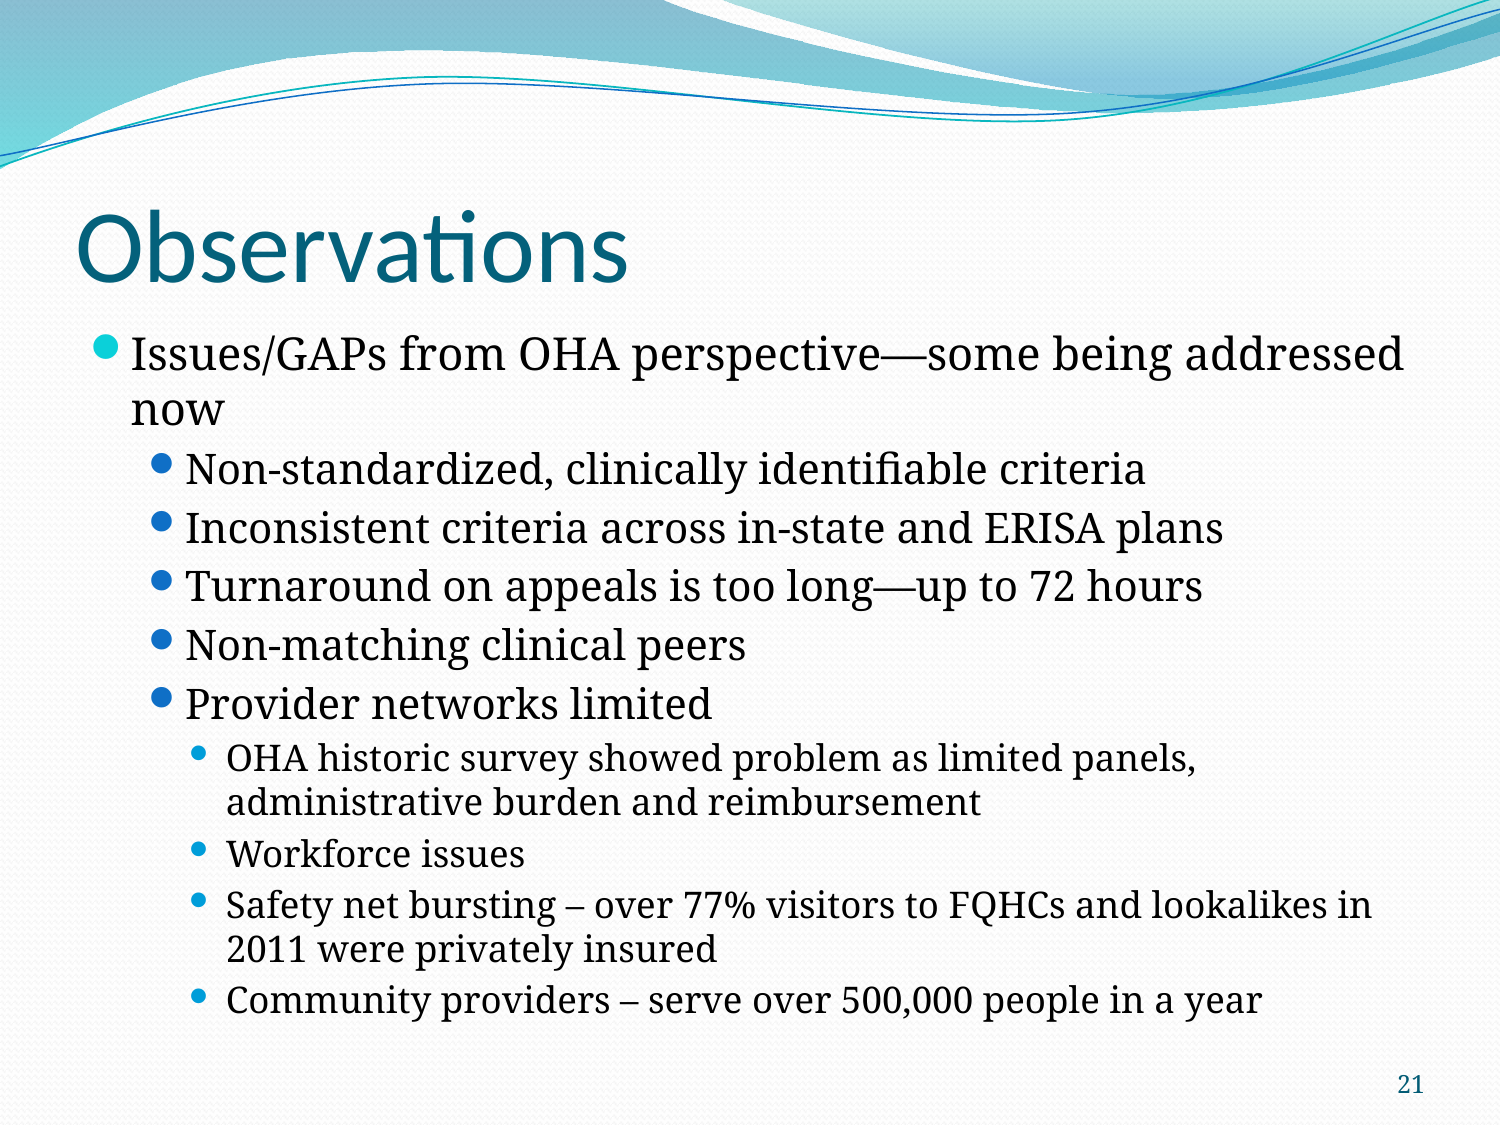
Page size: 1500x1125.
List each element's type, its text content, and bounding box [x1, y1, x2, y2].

slide_number 21 [1299, 1042, 1425, 1103]
list Issues/GAPs from OHA perspective—some being addressed now Non-standardized, clinically identifiable criteria Inconsistent criteria across in-state and ERISA plans Turnaround on appeals is too long—up to 72 hours Non-matching clinical peers Provider networks limited OHA historic survey showed problem as limited panels, administrative burden and reimbursement Workforce issues Safety net bursting – over 77% visitors to FQHCs and lookalikes in 2011 were privately insured Community providers – serve over 500,000 people in a year [75, 317, 1425, 1038]
title Observations [75, 115, 1425, 303]
